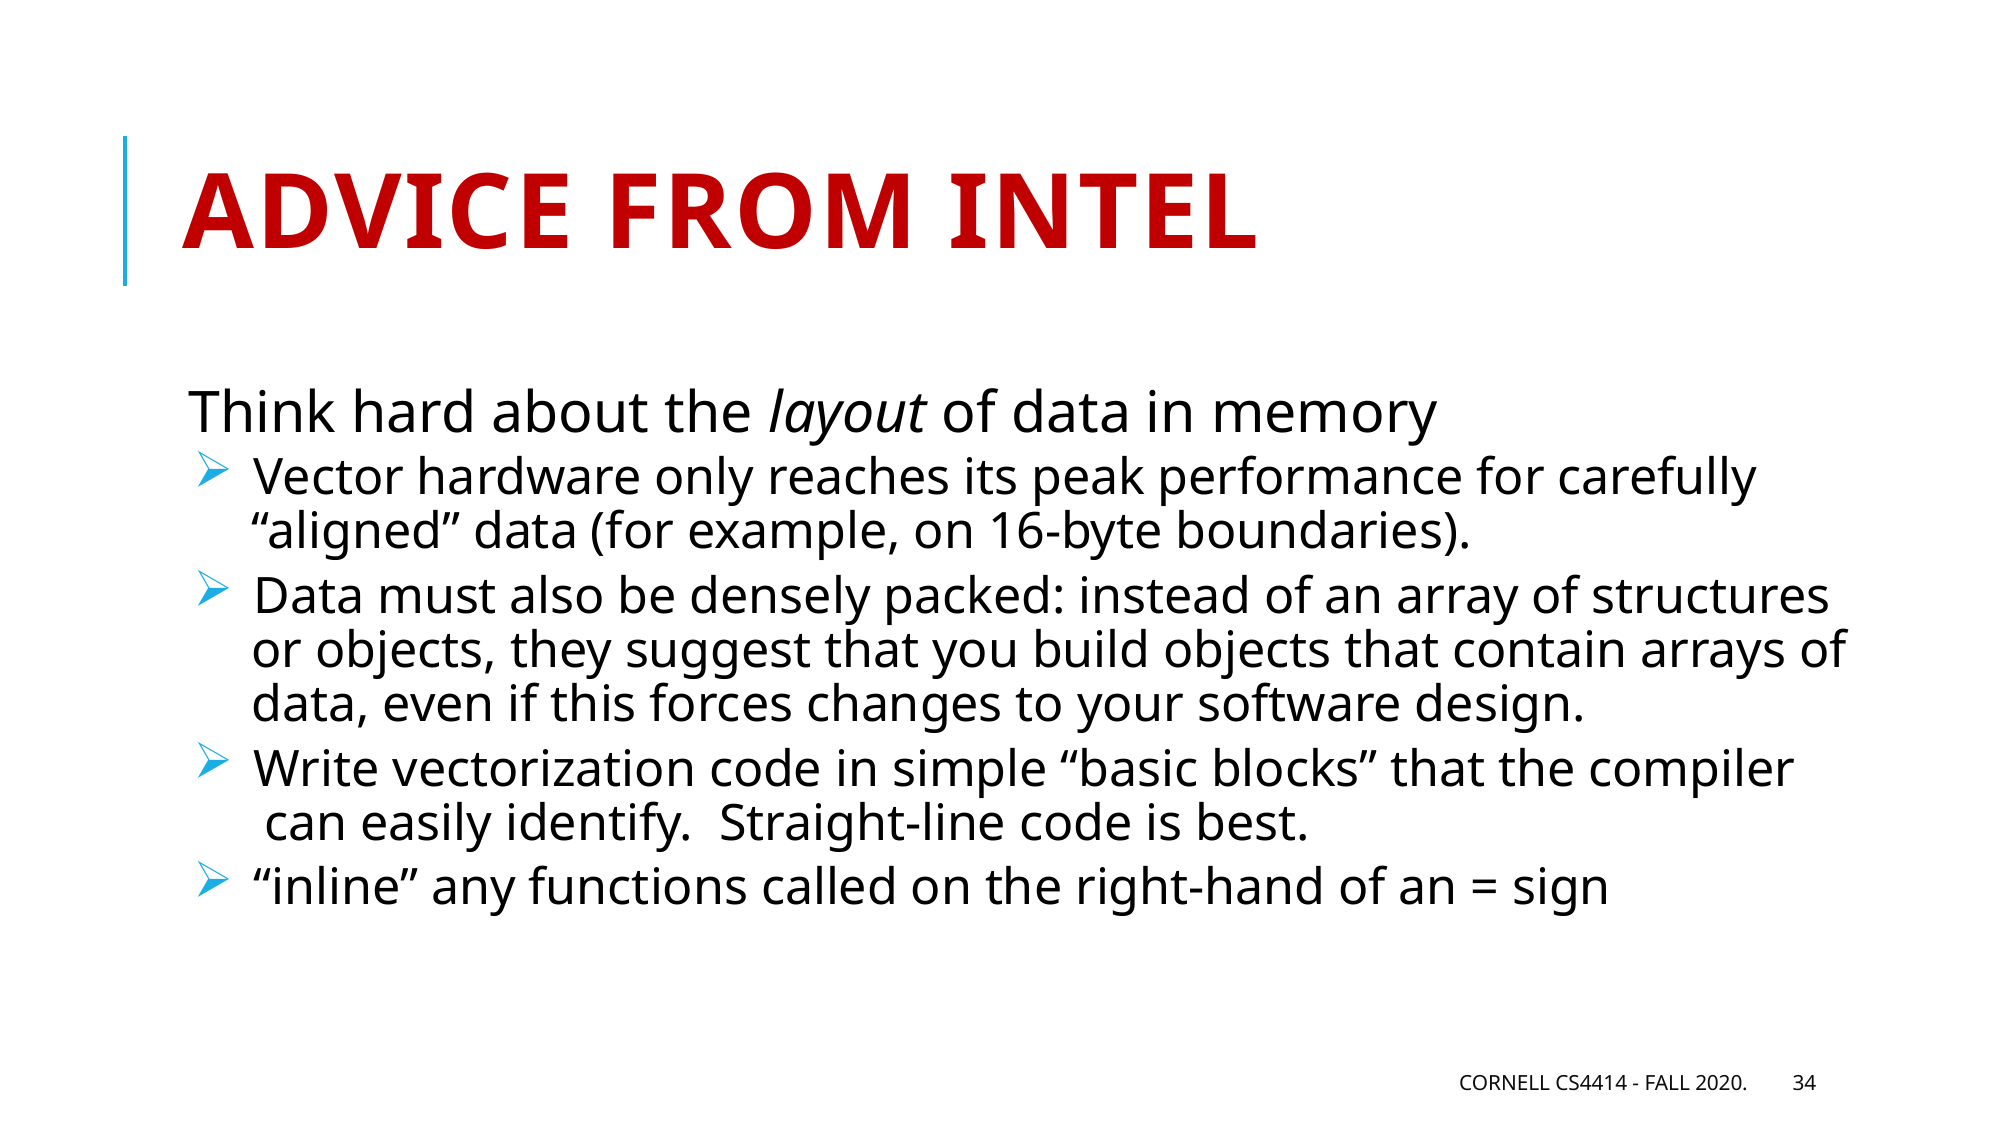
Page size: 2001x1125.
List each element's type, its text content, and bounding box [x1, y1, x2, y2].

title Advice from Intel [168, 96, 1914, 342]
footer Cornell CS4414 - Fall 2020. [794, 1061, 1763, 1107]
slide_number 34 [1777, 1061, 1938, 1107]
list Think hard about the layout of data in memory Vector hardware only reaches its peak performance for carefully “aligned” data (for example, on 16-byte boundaries). Data must also be densely packed: instead of an array of structures or objects, they suggest that you build objects that contain arrays of data, even if this forces changes to your software design. Write vectorization code in simple “basic blocks” that the compiler can easily identify. Straight-line code is best. “inline” any functions called on the right-hand of an = sign [168, 375, 1914, 1035]
